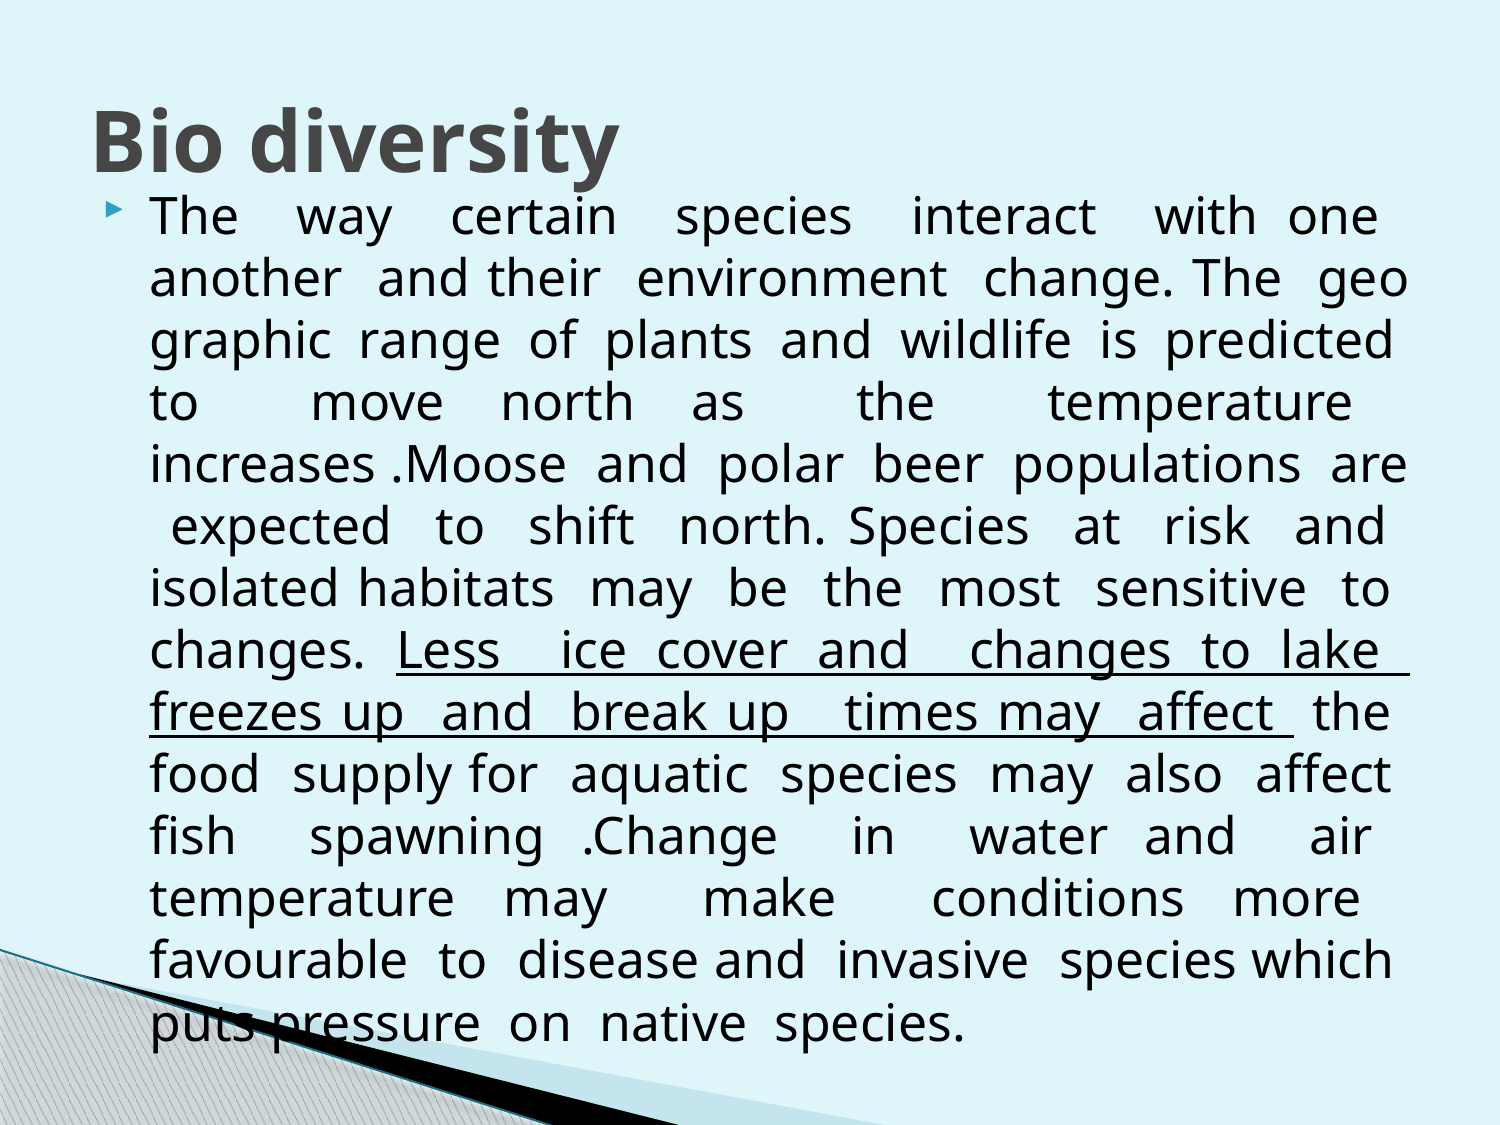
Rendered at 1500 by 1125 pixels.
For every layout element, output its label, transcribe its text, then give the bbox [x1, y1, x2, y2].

title Bio diversity [75, 45, 1425, 233]
list The way certain species interact with one another and their environment change. The geo graphic range of plants and wildlife is predicted to move north as the temperature increases .Moose and polar beer populations are expected to shift north. Species at risk and isolated habitats may be the most sensitive to changes. Less ice cover and changes to lake freezes up and break up times may affect the food supply for aquatic species may also affect fish spawning .Change in water and air temperature may make conditions more favourable to disease and invasive species which puts pressure on native species. [75, 233, 1425, 1063]
